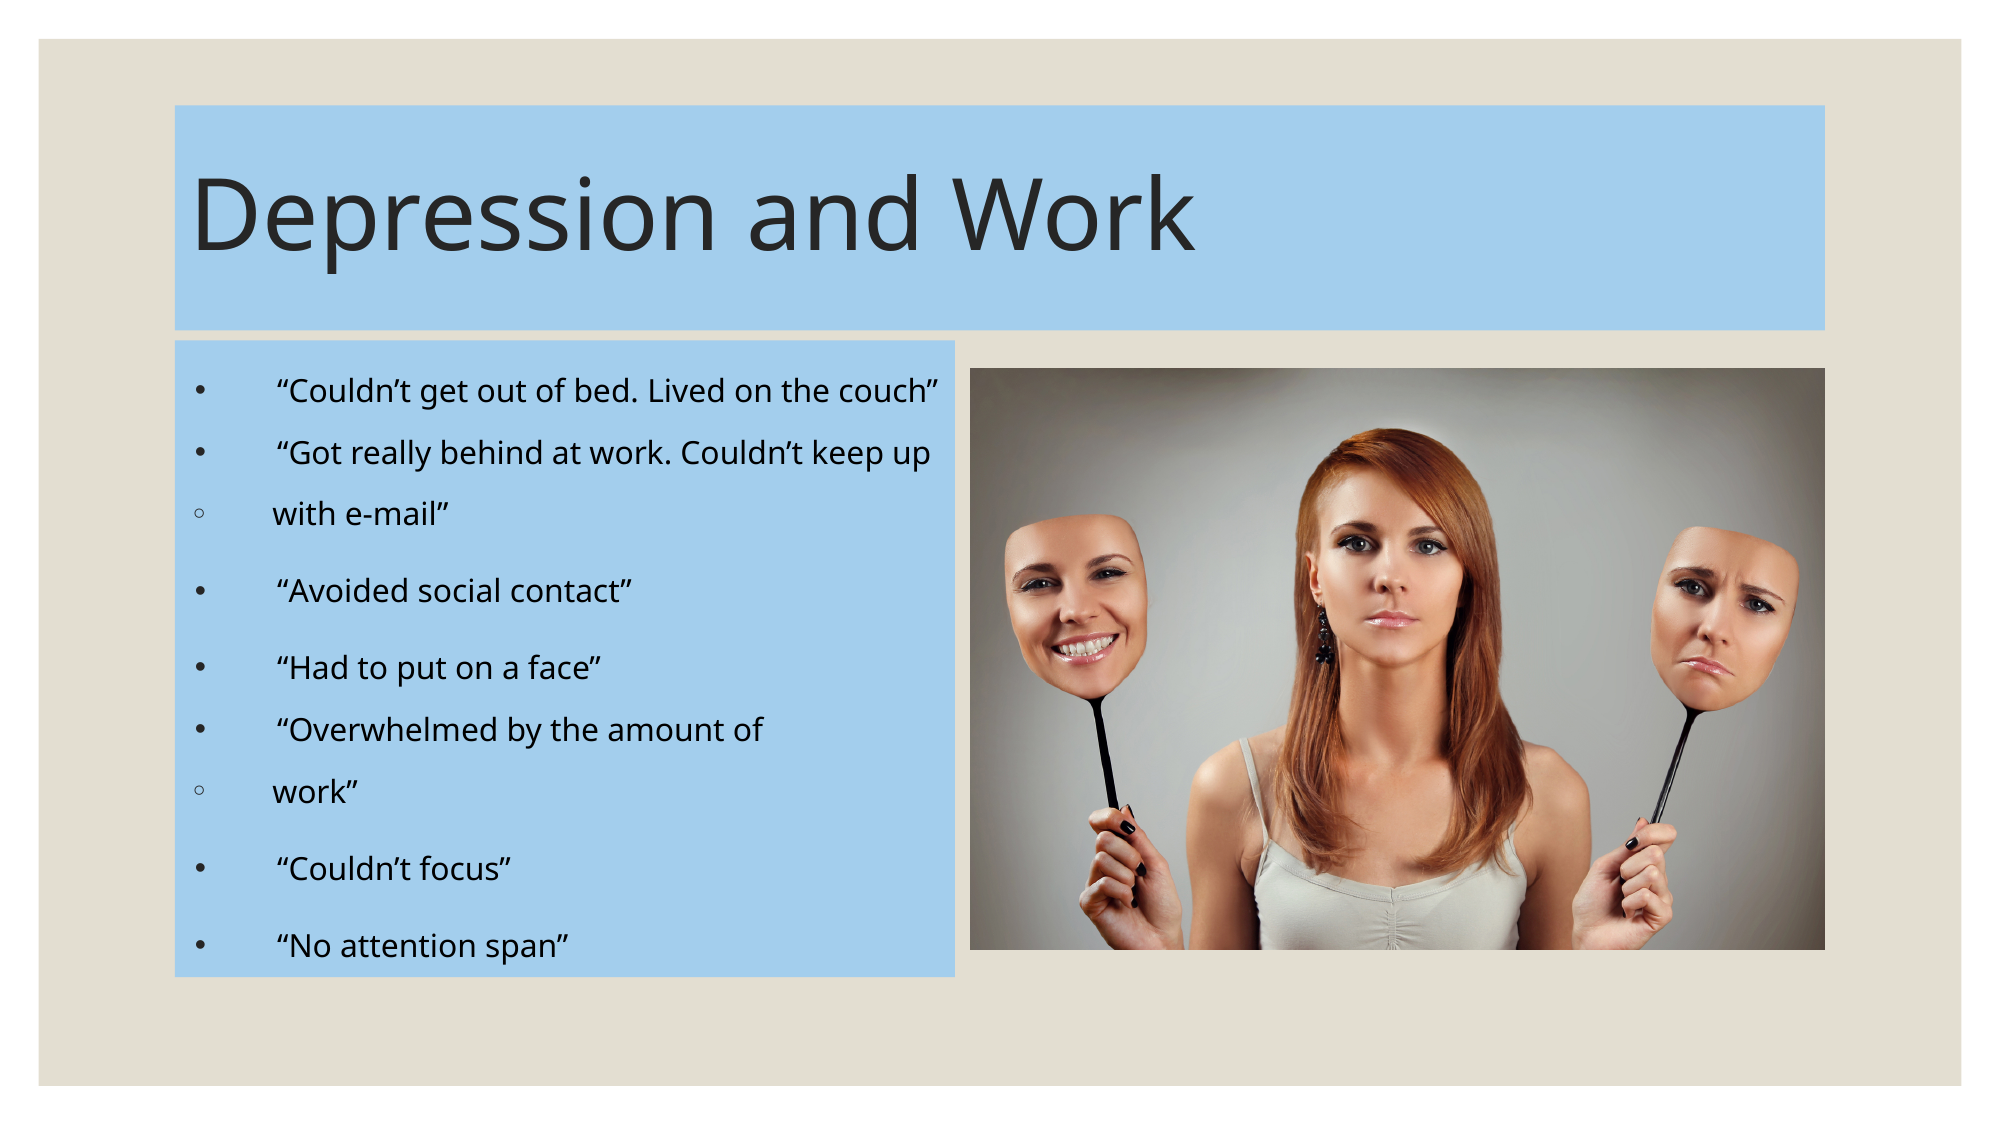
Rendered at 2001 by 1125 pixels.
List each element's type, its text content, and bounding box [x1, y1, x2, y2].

list “Couldn’t get out of bed. Lived on the couch” “Got really behind at work. Couldn’t keep up with e-mail” “Avoided social contact” “Had to put on a face” “Overwhelmed by the amount of work” “Couldn’t focus” “No attention span” [174, 340, 955, 978]
title Depression and Work [174, 105, 1825, 331]
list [970, 368, 1825, 950]
